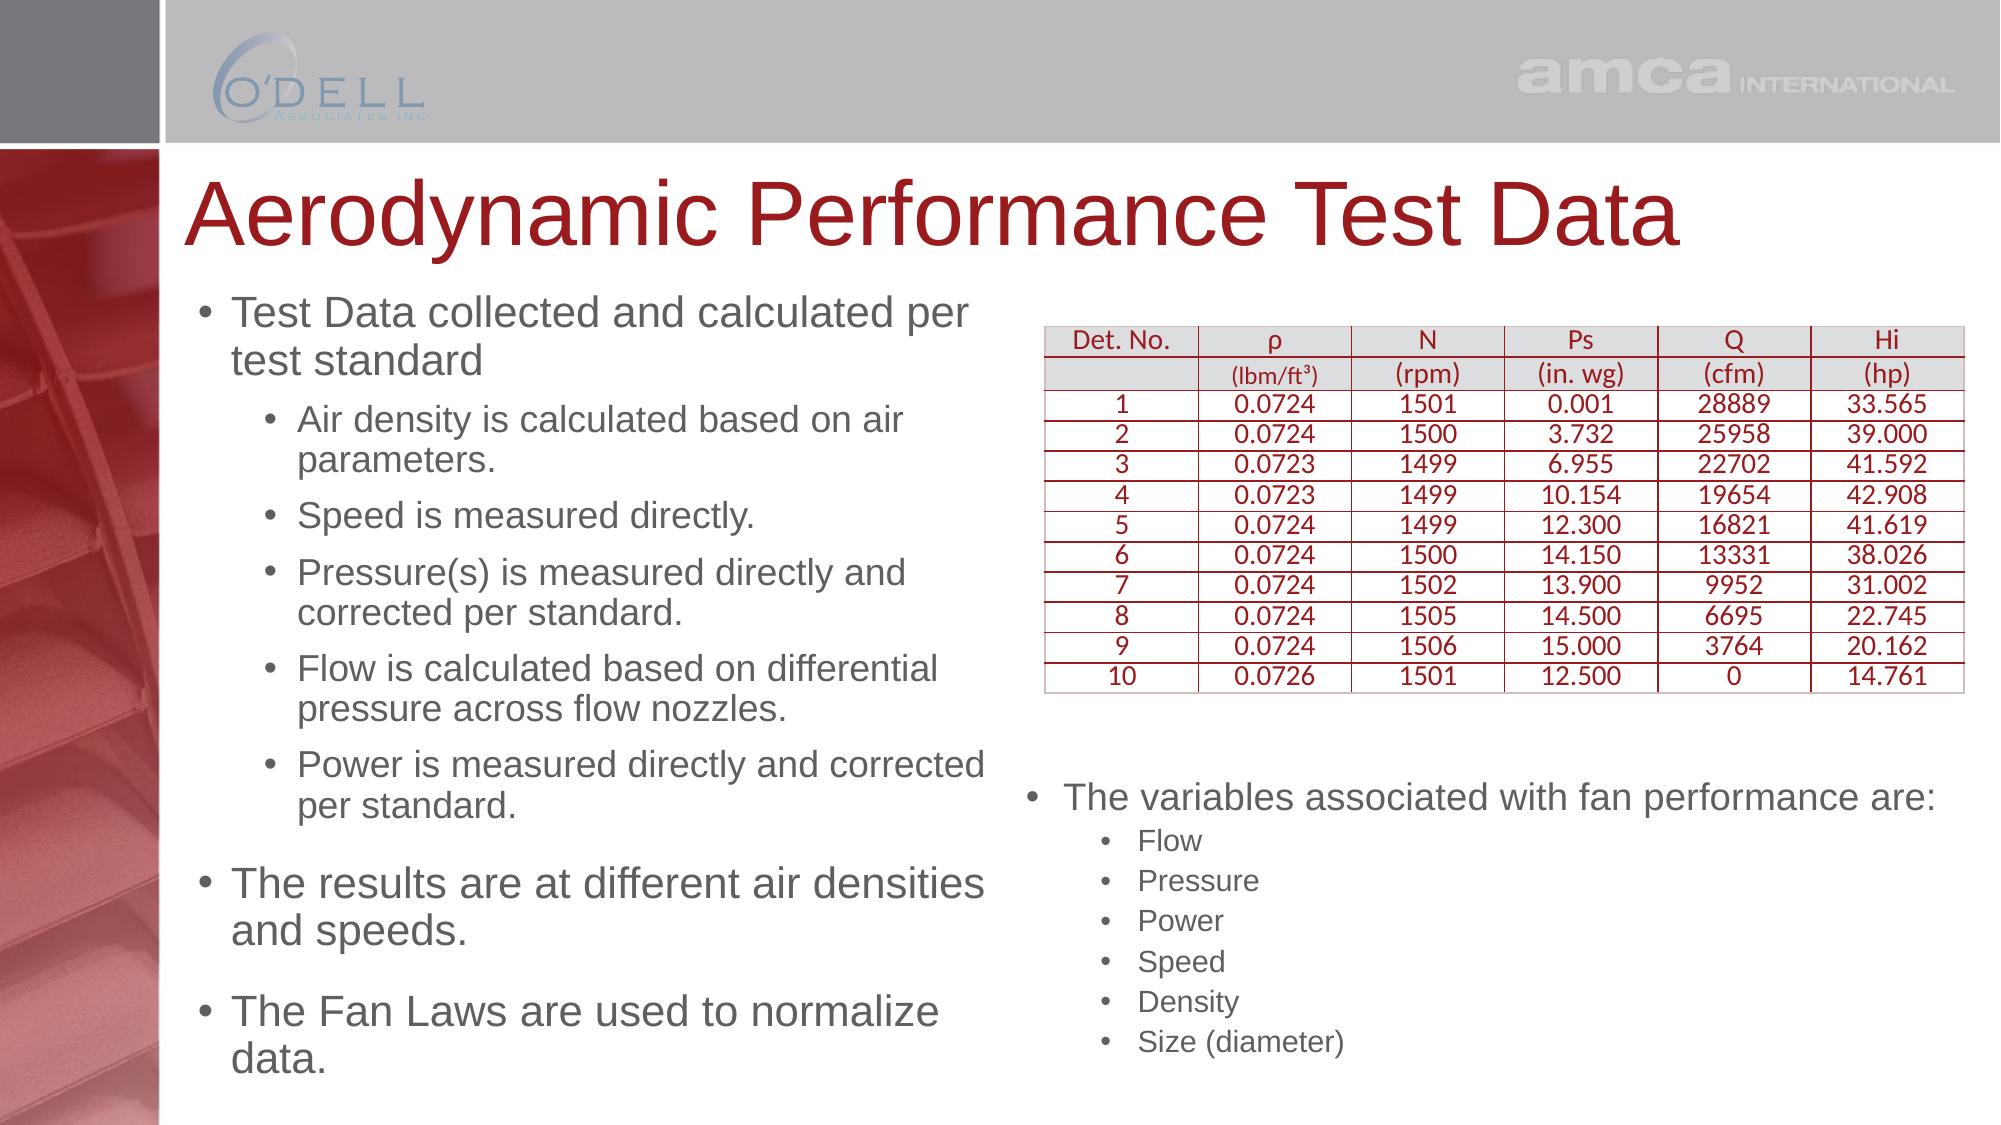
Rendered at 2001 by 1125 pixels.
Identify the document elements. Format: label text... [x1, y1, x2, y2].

table_cell 1 [1046, 391, 1198, 420]
table_cell 19654 [1659, 482, 1810, 511]
table_cell 0 [1659, 664, 1810, 692]
table_cell 14.150 [1505, 543, 1657, 571]
table_cell 0.0726 [1199, 664, 1351, 692]
table_cell 13331 [1659, 543, 1810, 571]
table_cell 20.162 [1812, 633, 1963, 662]
table_cell 0.0724 [1199, 603, 1351, 632]
table_cell [1046, 358, 1198, 390]
list Test Data collected and calculated per test standard Air density is calculated based on air parameters. Speed is measured directly. Pressure(s) is measured directly and corrected per standard. Flow is calculated based on differential pressure across flow nozzles. Power is measured directly and corrected per standard. The results are at different air densities and speeds. The Fan Laws are used to normalize data. [182, 282, 1046, 1096]
table_cell 31.002 [1812, 573, 1963, 601]
title Aerodynamic Performance Test Data [169, 158, 1965, 283]
table_cell 16821 [1659, 512, 1810, 541]
table_cell 13.900 [1505, 573, 1657, 601]
table_cell 1499 [1352, 512, 1504, 541]
table_cell 0.0724 [1199, 573, 1351, 601]
table_cell 10.154 [1505, 482, 1657, 511]
table_cell 9 [1046, 633, 1198, 662]
table_cell 1505 [1352, 603, 1504, 632]
table_cell 8 [1046, 603, 1198, 632]
table_cell 0.0724 [1199, 512, 1351, 541]
table_header Det. No. [1046, 327, 1198, 356]
table_header Ps [1505, 327, 1657, 356]
table_cell 38.026 [1812, 543, 1963, 571]
table_header Hi [1812, 327, 1963, 356]
table_cell 41.619 [1812, 512, 1963, 541]
table_cell 5 [1046, 512, 1198, 541]
table_cell 3 [1046, 452, 1198, 480]
table_cell 33.565 [1812, 391, 1963, 420]
table_cell 6.955 [1505, 452, 1657, 480]
table_cell 41.592 [1812, 452, 1963, 480]
table_cell 22702 [1659, 452, 1810, 480]
table_cell 12.300 [1505, 512, 1657, 541]
table_header N [1352, 327, 1504, 356]
table_cell (hp) [1812, 358, 1963, 390]
table_cell 0.0724 [1199, 633, 1351, 662]
table_cell 1506 [1352, 633, 1504, 662]
table_cell 9952 [1659, 573, 1810, 601]
table_cell 1499 [1352, 452, 1504, 480]
table_cell (in. wg) [1505, 358, 1657, 390]
table_header Q [1659, 327, 1810, 356]
table_cell 1502 [1352, 573, 1504, 601]
table_cell 0.0723 [1199, 452, 1351, 480]
table_cell (cfm) [1659, 358, 1810, 390]
table_cell 2 [1046, 422, 1198, 450]
table_cell 25958 [1659, 422, 1810, 450]
table_cell 1500 [1352, 422, 1504, 450]
table_cell 0.0724 [1199, 543, 1351, 571]
table_cell 1500 [1352, 543, 1504, 571]
table_cell 6 [1046, 543, 1198, 571]
table_cell (lbm/ft³) [1199, 358, 1351, 390]
table_cell 0.0724 [1199, 422, 1351, 450]
picture [0, 0, 2000, 1125]
table_cell 42.908 [1812, 482, 1963, 511]
text_box The variables associated with fan performance are: Flow Pressure Power Speed Density Size (diameter) [1010, 771, 2000, 1072]
table_cell 15.000 [1505, 633, 1657, 662]
table_cell 28889 [1659, 391, 1810, 420]
table_cell (rpm) [1352, 358, 1504, 390]
table_cell 0.0723 [1199, 482, 1351, 511]
table_cell 10 [1046, 664, 1198, 692]
table_cell 3764 [1659, 633, 1810, 662]
table_cell 6695 [1659, 603, 1810, 632]
table_cell 14.500 [1505, 603, 1657, 632]
table_cell 3.732 [1505, 422, 1657, 450]
table_cell 14.761 [1812, 664, 1963, 692]
table_cell 1501 [1352, 391, 1504, 420]
table_cell 7 [1046, 573, 1198, 601]
table_cell 1501 [1352, 664, 1504, 692]
table_cell 1499 [1352, 482, 1504, 511]
table_cell 0.001 [1505, 391, 1657, 420]
table_cell 39.000 [1812, 422, 1963, 450]
table_header ρ [1199, 327, 1351, 356]
table_cell 12.500 [1505, 664, 1657, 692]
table_cell 0.0724 [1199, 391, 1351, 420]
table_cell 4 [1046, 482, 1198, 511]
table_cell 22.745 [1812, 603, 1963, 632]
